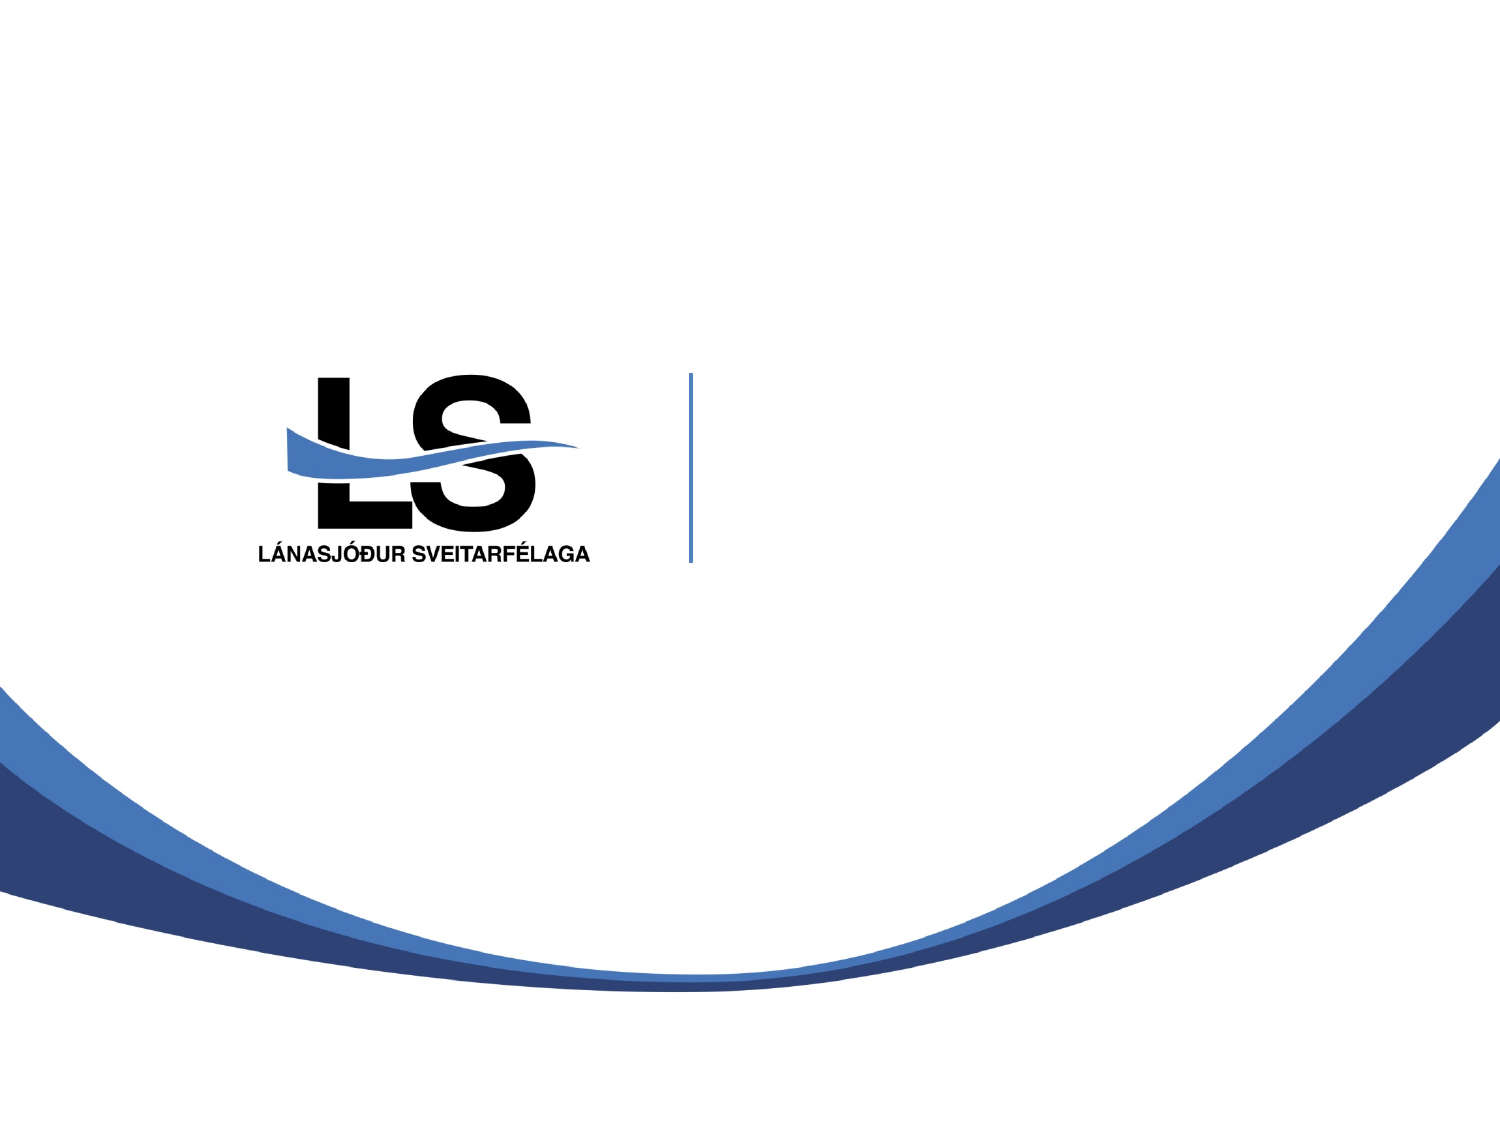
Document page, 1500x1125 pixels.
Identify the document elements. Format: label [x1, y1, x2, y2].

text_box [655, 456, 1353, 698]
picture [0, 0, 1500, 1125]
